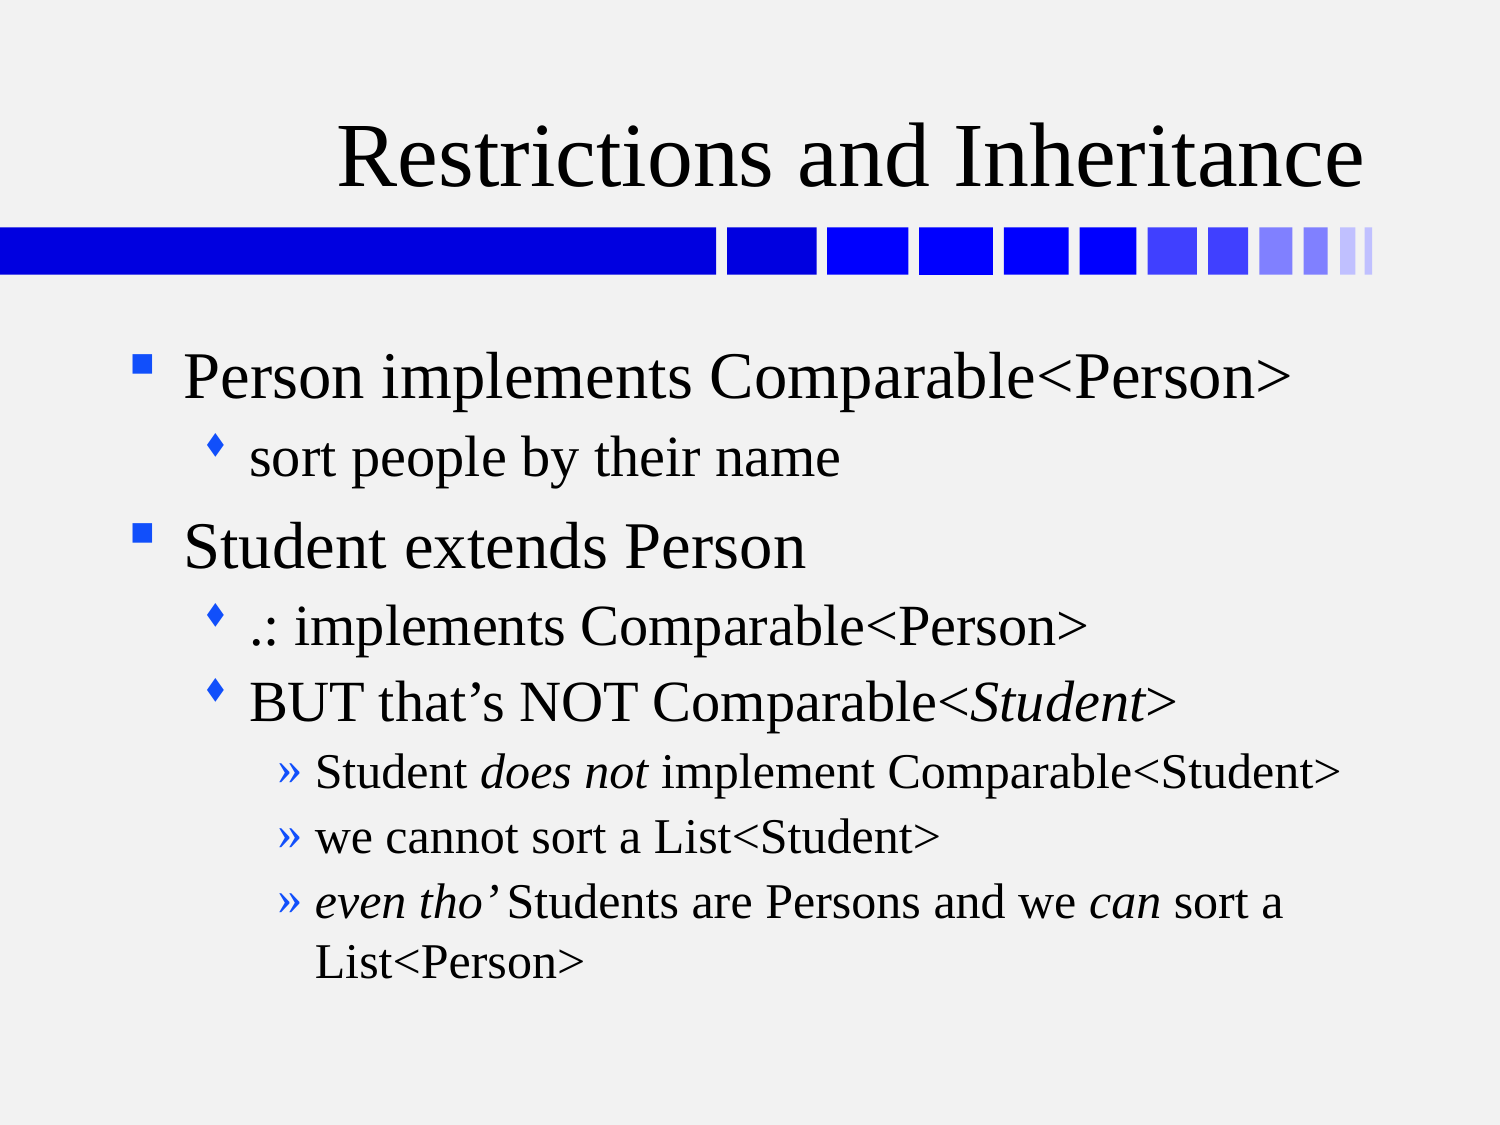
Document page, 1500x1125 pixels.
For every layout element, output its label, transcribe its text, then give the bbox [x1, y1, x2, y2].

title Restrictions and Inheritance [109, 27, 1383, 213]
list Person implements Comparable<Person> sort people by their name Student extends Person .: implements Comparable<Person> BUT that’s NOT Comparable<Student> Student does not implement Comparable<Student> we cannot sort a List<Student> even tho’ Students are Persons and we can sort a List<Person> [111, 324, 1388, 1001]
